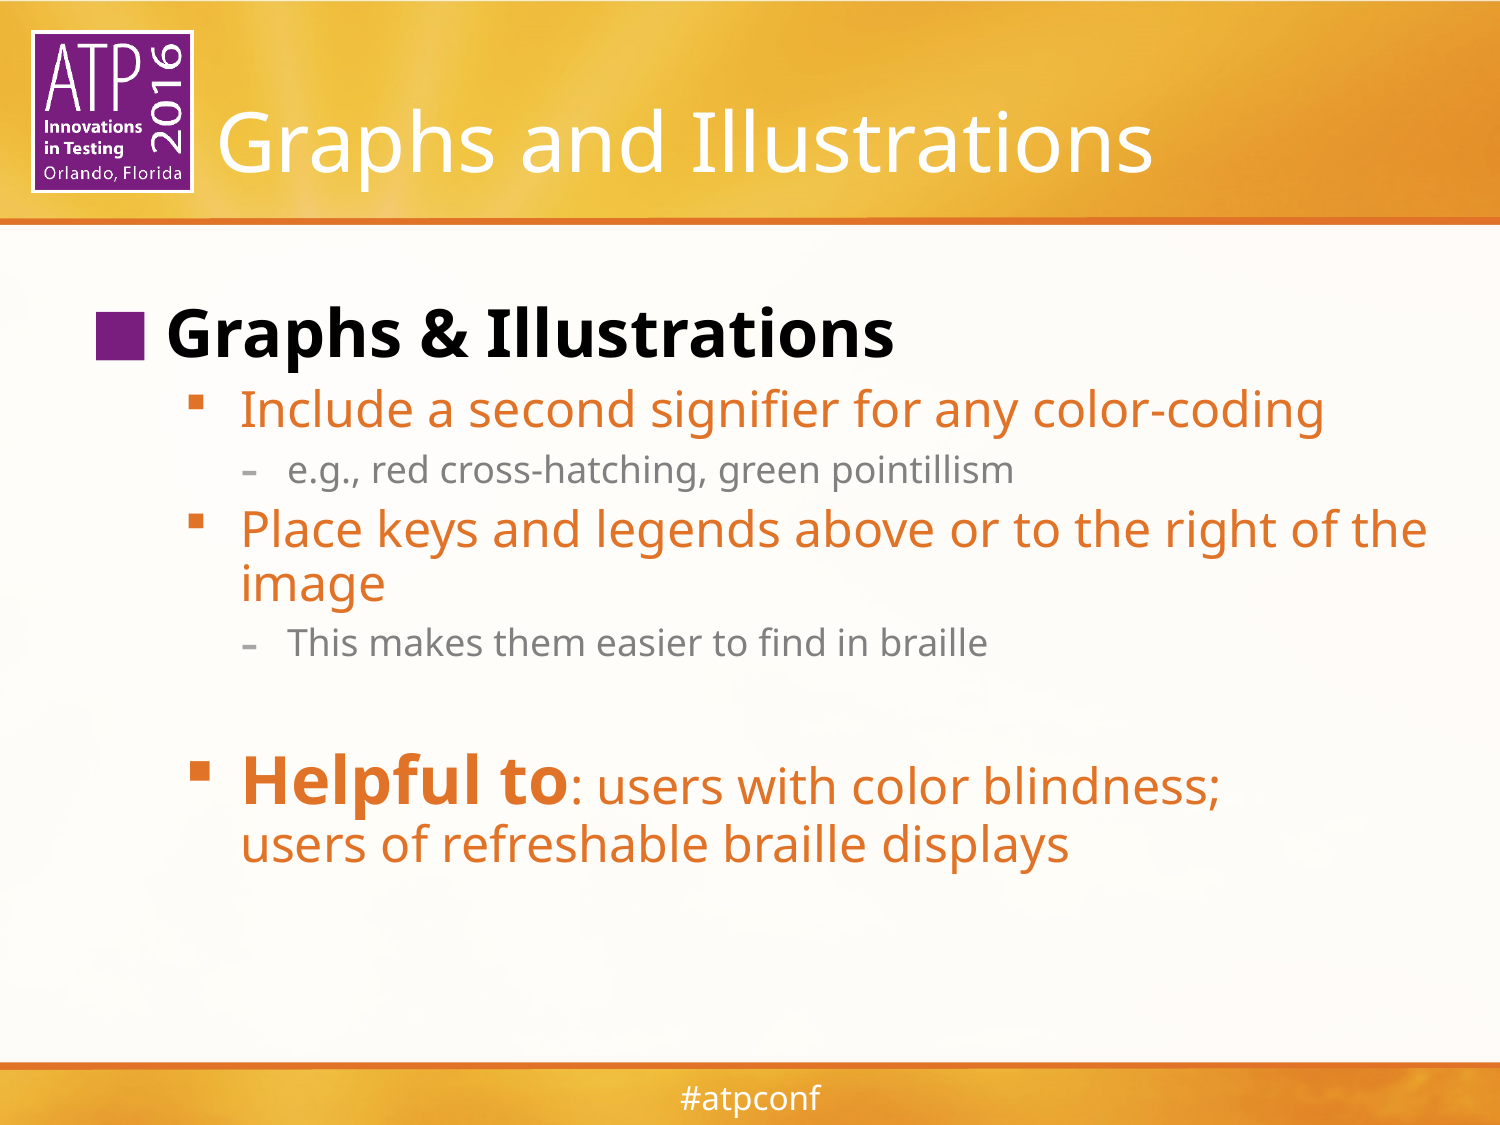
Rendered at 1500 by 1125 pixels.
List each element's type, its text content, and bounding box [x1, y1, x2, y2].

picture [0, 0, 1500, 218]
list Graphs & Illustrations Include a second signifier for any color-coding e.g., red cross-hatching, green pointillism Place keys and legends above or to the right of the image This makes them easier to find in braille Helpful to: users with color blindness; users of refreshable braille displays [0, 224, 1500, 1063]
title Graphs and Illustrations [200, 45, 1500, 224]
picture [0, 1068, 1500, 1125]
